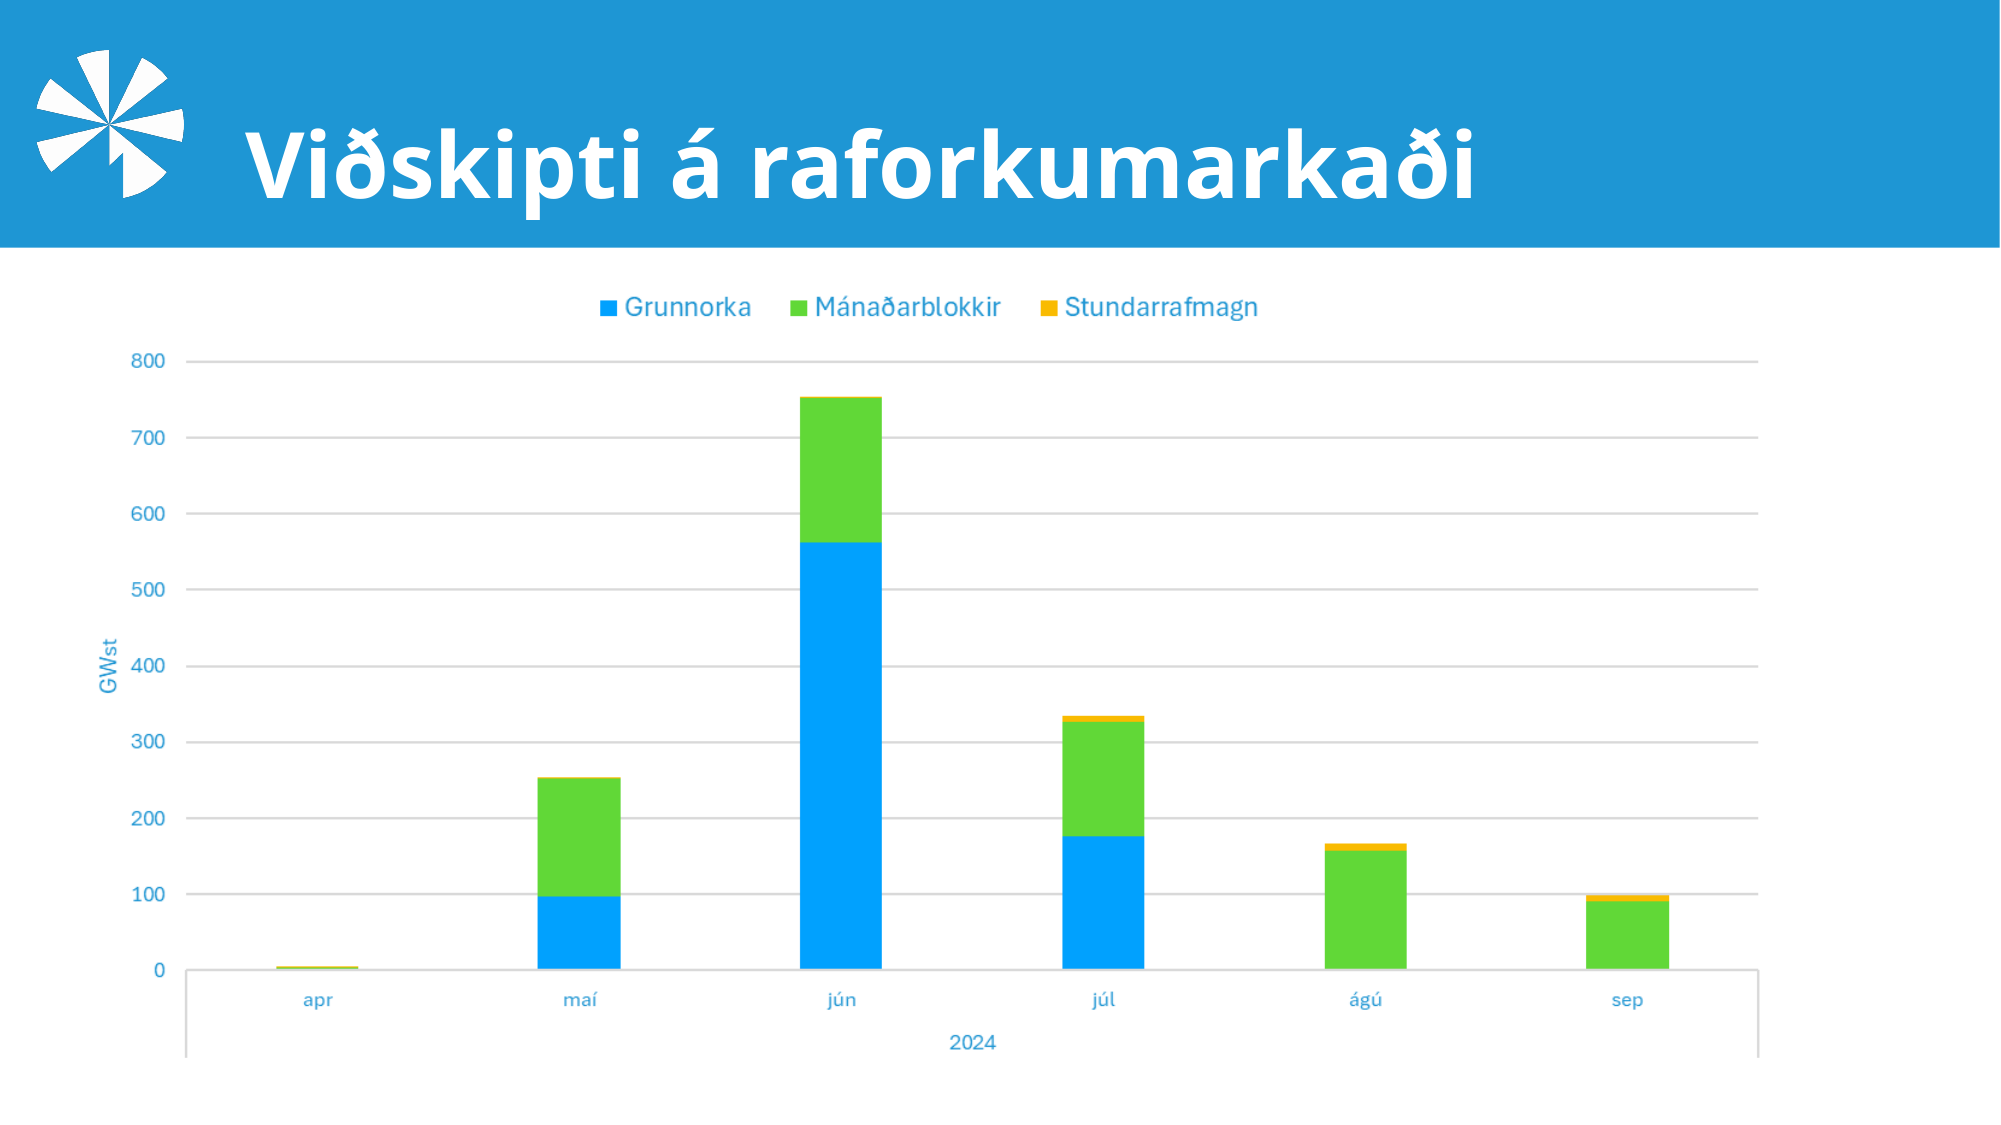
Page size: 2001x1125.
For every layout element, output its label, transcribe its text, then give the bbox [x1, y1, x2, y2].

picture [31, 45, 188, 202]
text_box [0, 0, 2000, 249]
title Viðskipti á raforkumarkaði [0, 59, 1725, 278]
picture [60, 267, 1787, 1071]
